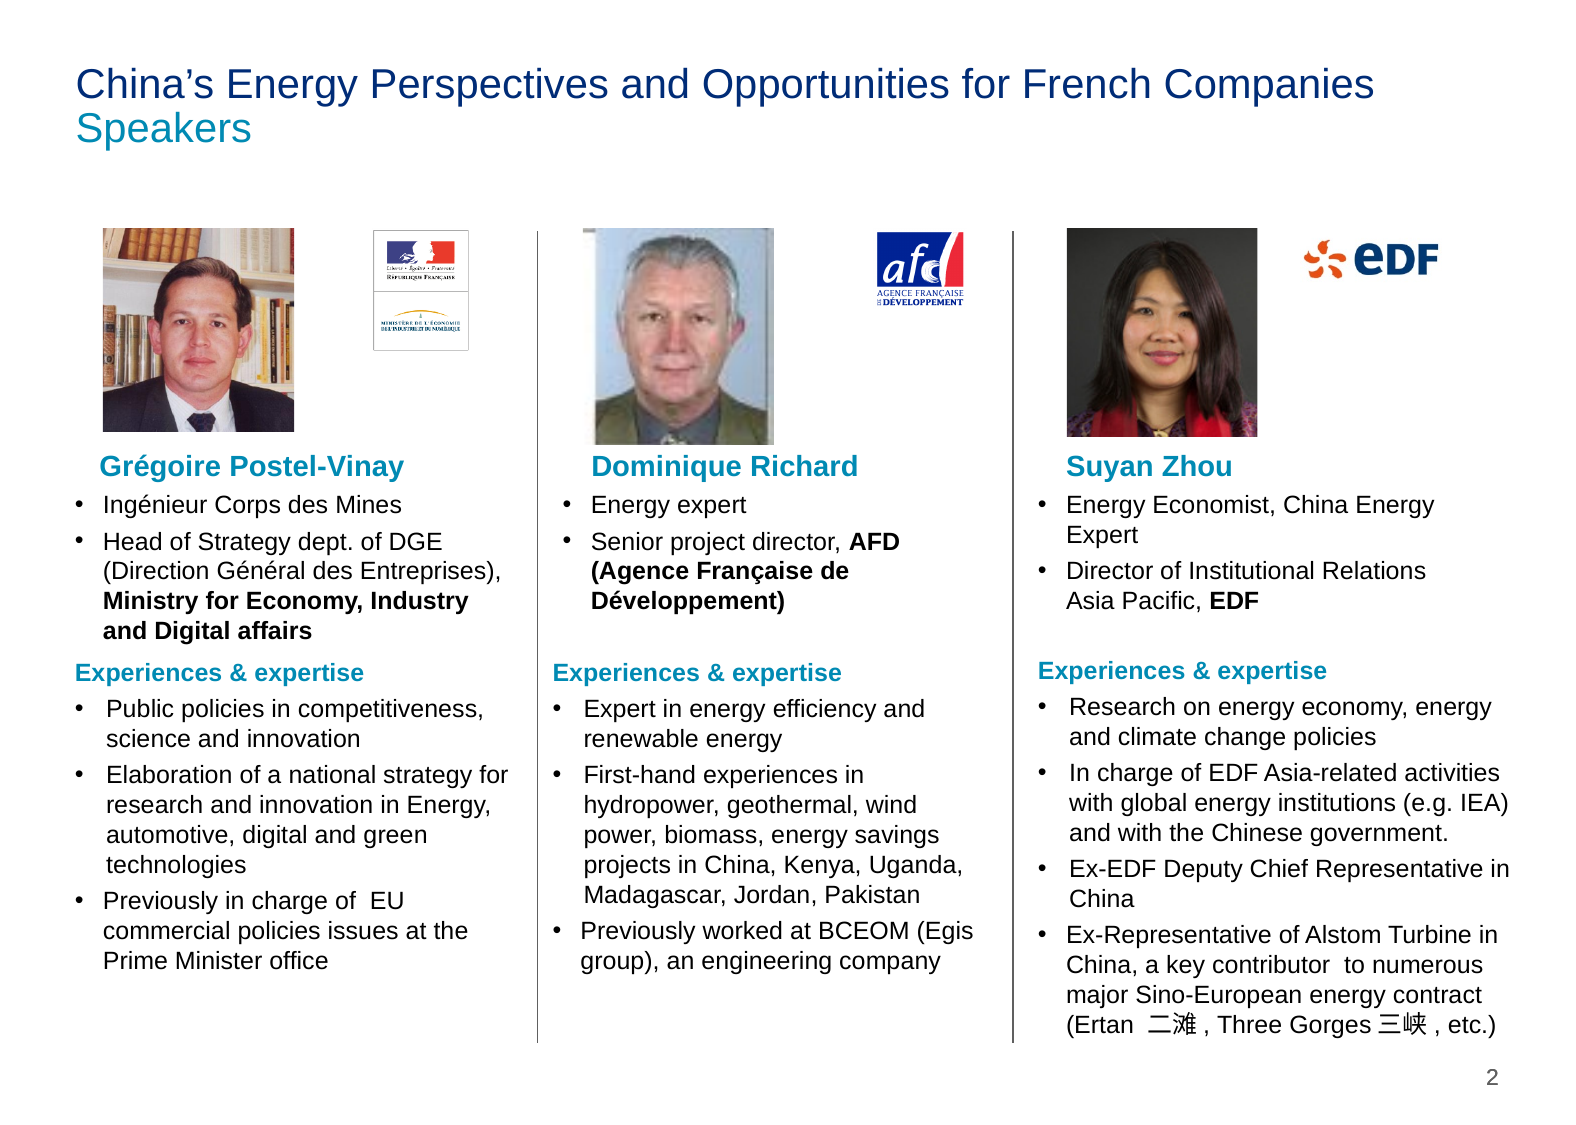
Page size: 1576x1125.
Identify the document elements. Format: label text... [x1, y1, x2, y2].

picture [372, 228, 469, 351]
text_box Energy Economist, China Energy Expert Director of Institutional Relations Asia Pacific, EDF [1037, 488, 1477, 616]
text_box Experiences & expertise Public policies in competitiveness, science and innovation Elaboration of a national strategy for research and innovation in Energy, automotive, digital and green technologies Previously in charge of EU commercial policies issues at the Prime Minister office [74, 656, 514, 1012]
picture [102, 228, 295, 432]
text_box Suyan Zhou [1066, 447, 1415, 483]
text_box Grégoire Postel-Vinay [99, 447, 449, 483]
text_box Experiences & expertise Research on energy economy, energy and climate change policies In charge of EDF Asia-related activities with global energy institutions (e.g. IEA) and with the Chinese government. Ex-EDF Deputy Chief Representative in China Ex-Representative of Alstom Turbine in China, a key contributor to numerous major Sino-European energy contract (Ertan 二滩, Three Gorges三峡, etc.) [1037, 654, 1530, 1039]
title China’s Energy Perspectives and Opportunities for French Companies Speakers [75, 63, 1499, 188]
picture [1299, 215, 1442, 302]
picture [873, 228, 967, 309]
text_box Ingénieur Corps des Mines Head of Strategy dept. of DGE (Direction Général des Entreprises), Ministry for Economy, Industry and Digital affairs [74, 488, 514, 646]
text_box Dominique Richard [591, 447, 940, 483]
text_box Energy expert Senior project director, AFD (Agence Française de Développement) [562, 488, 1002, 652]
text_box Experiences & expertise Expert in energy efficiency and renewable energy First-hand experiences in hydropower, geothermal, wind power, biomass, energy savings projects in China, Kenya, Uganda, Madagascar, Jordan, Pakistan Previously worked at BCEOM (Egis group), an engineering company [552, 656, 992, 1012]
picture [1066, 228, 1258, 437]
picture [582, 228, 775, 445]
